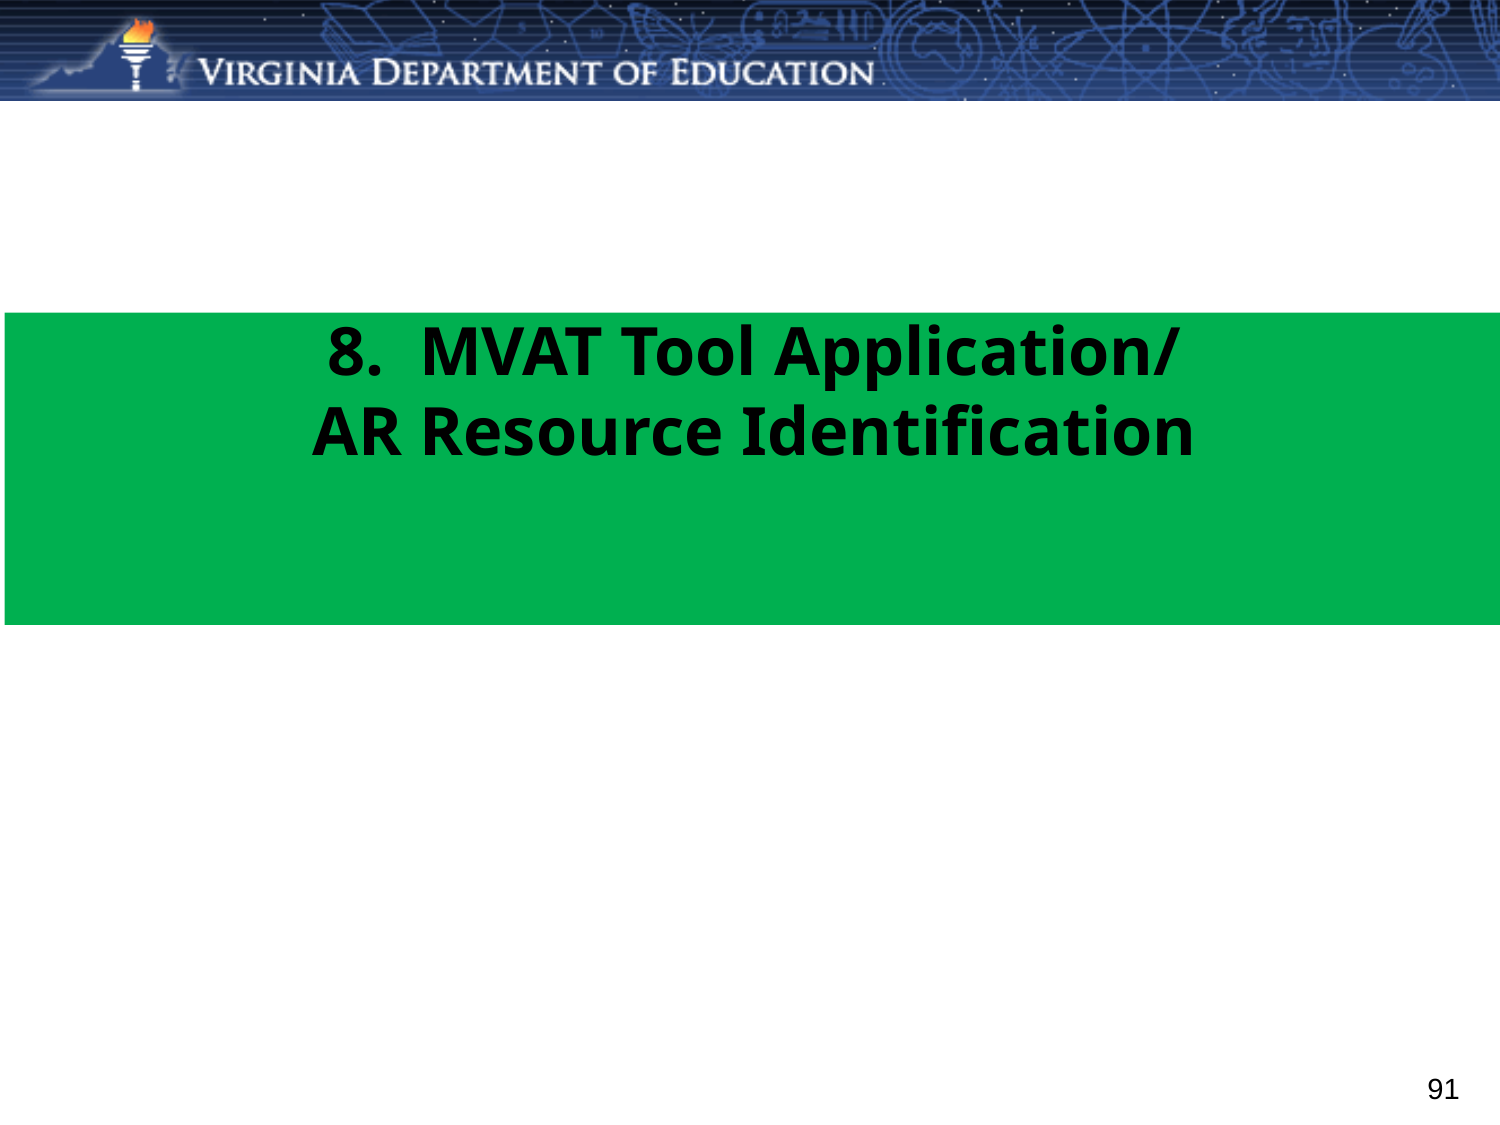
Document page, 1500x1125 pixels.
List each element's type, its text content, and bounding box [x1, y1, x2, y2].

slide_number 91 [1124, 1062, 1476, 1125]
picture [0, 0, 1500, 101]
title 8. MVAT Tool Application/ AR Resource Identification [4, 312, 1500, 626]
